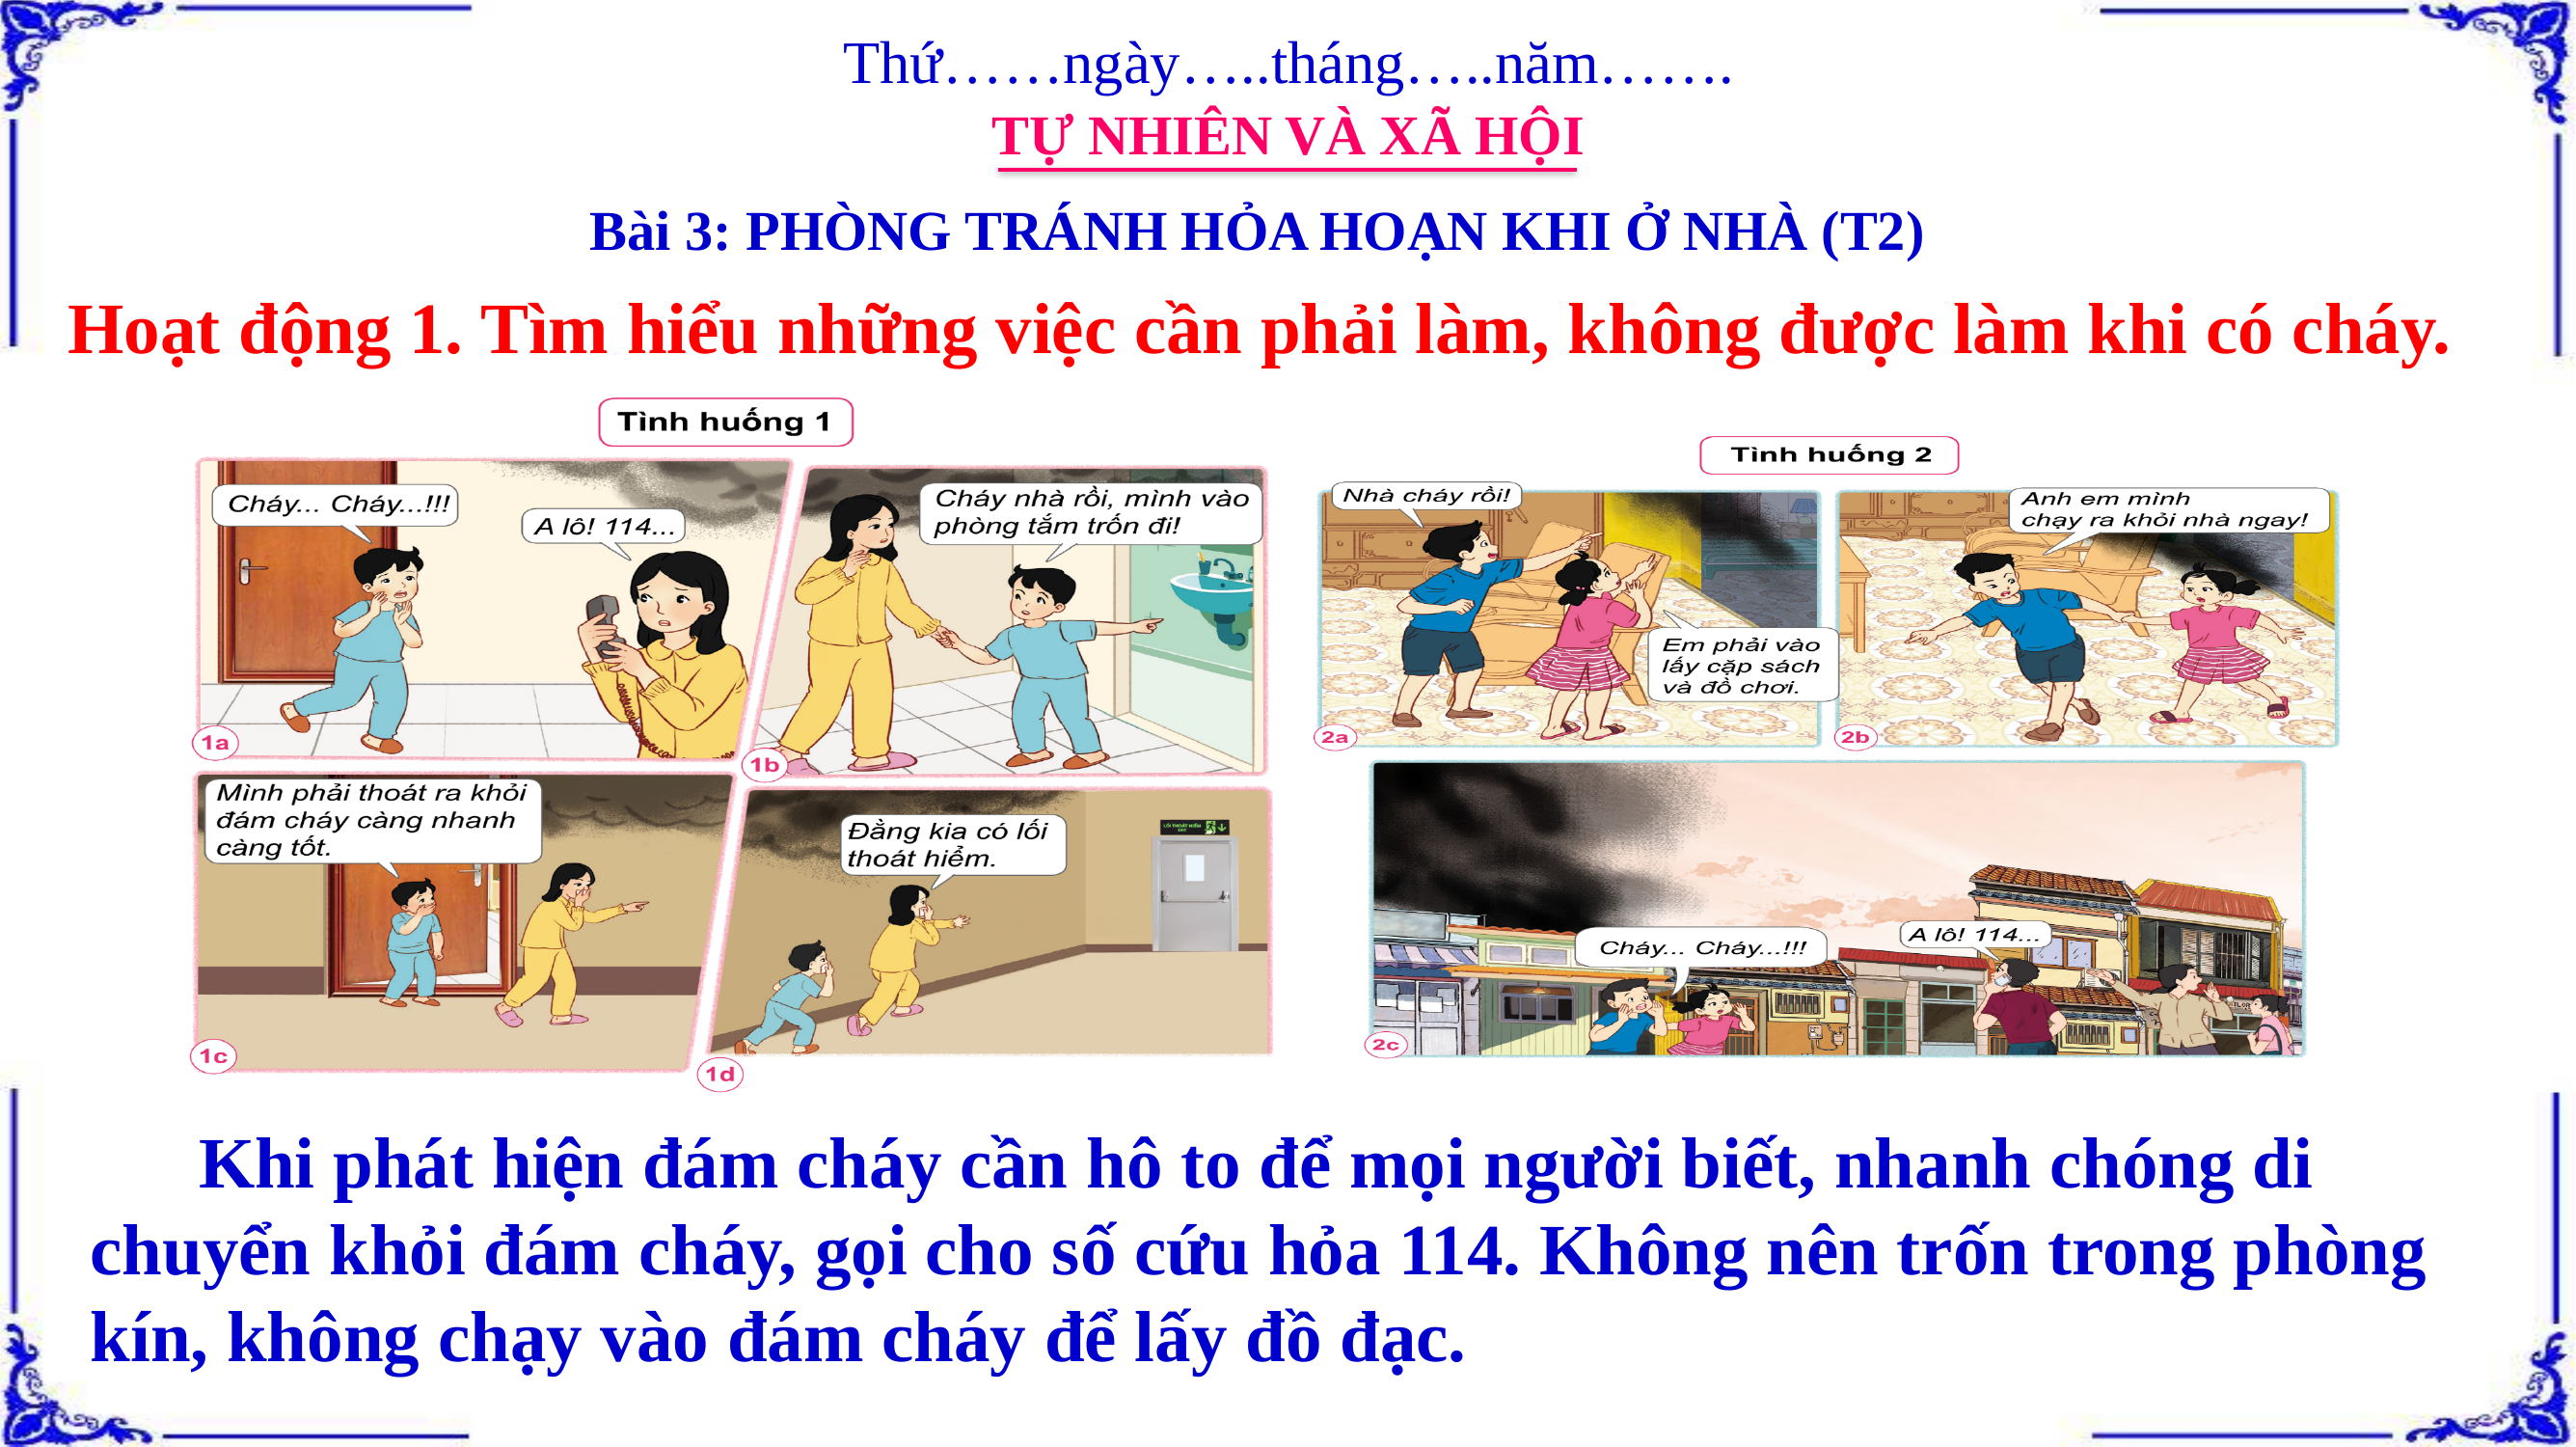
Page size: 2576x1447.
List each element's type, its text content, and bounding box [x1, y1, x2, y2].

text_box Khi phát hiện đám cháy cần hô to để mọi người biết, nhanh chóng di chuyển khỏi đám cháy, gọi cho số cứu hỏa 114. Không nên trốn trong phòng kín, không chạy vào đám cháy để lấy đồ đạc. [75, 1107, 2500, 1383]
text_box Hoạt động 1. Tìm hiểu những việc cần phải làm, không được làm khi có cháy. [53, 273, 2478, 375]
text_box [824, 15, 1755, 175]
text_box Bài 3: PHÒNG TRÁNH HỎA HOẠN KHI Ở NHÀ (T2) [528, 182, 1987, 273]
picture [0, 0, 2576, 1447]
